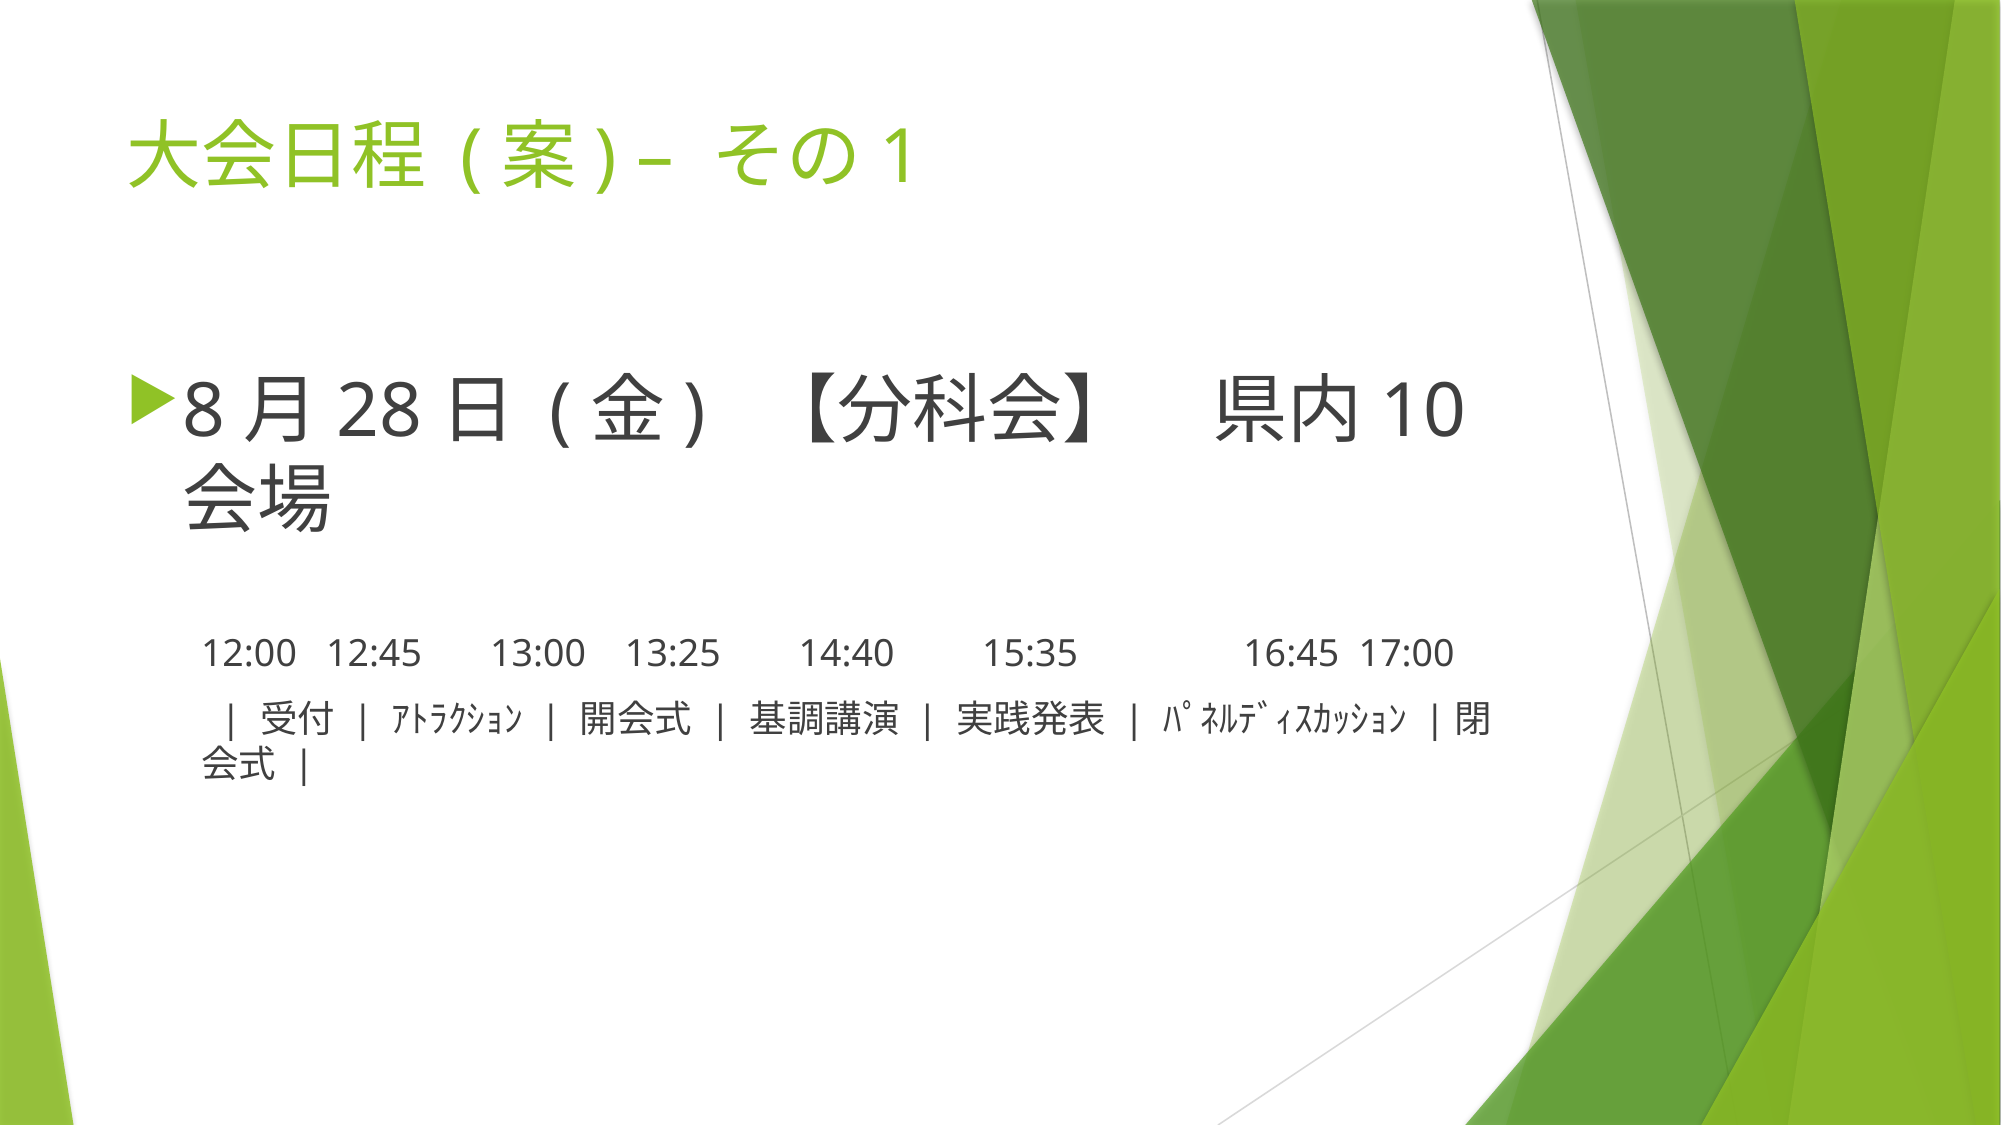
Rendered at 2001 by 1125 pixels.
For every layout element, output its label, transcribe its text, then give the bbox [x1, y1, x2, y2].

title 大会日程 (案) – その1 [111, 99, 1522, 317]
list 8月28日 (金) 【分科会】 県内10会場 12:00 12:45 13:00 13:25 14:40 15:35 16:45 17:00 | 受付 | ｱﾄﾗｸｼｮﾝ | 開会式 | 基調講演 | 実践発表 | ﾊﾟﾈﾙﾃﾞｨｽｶｯｼｮﾝ |閉会式 | [111, 354, 1522, 992]
